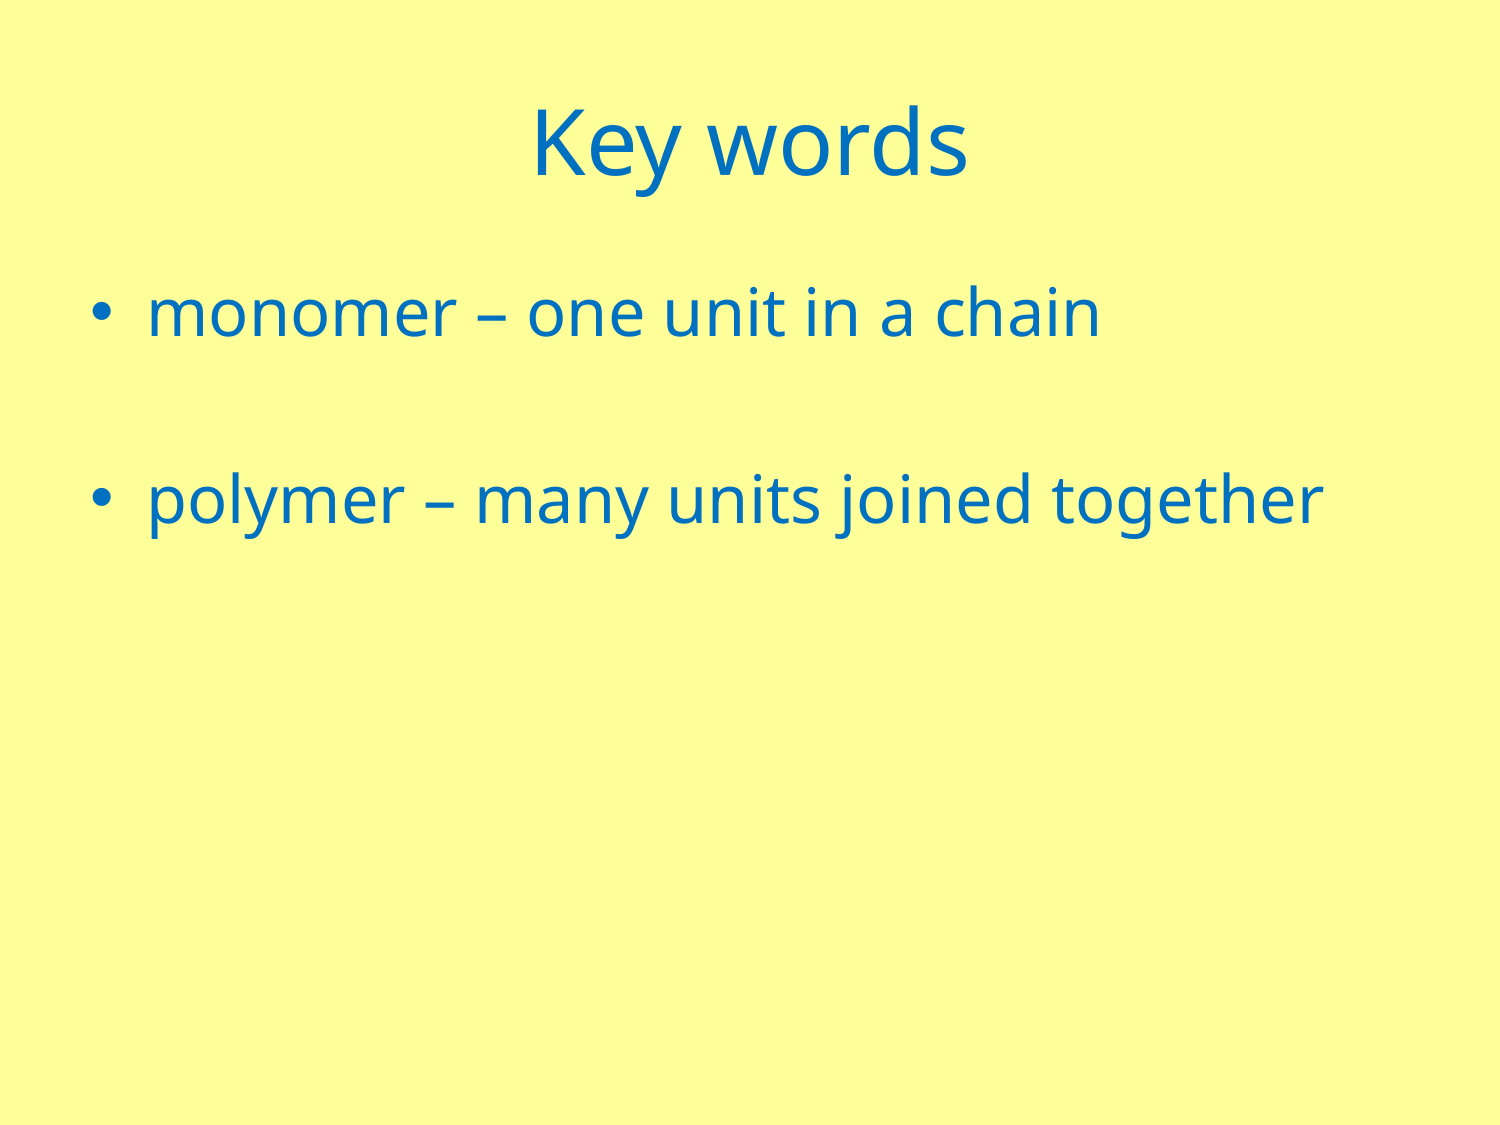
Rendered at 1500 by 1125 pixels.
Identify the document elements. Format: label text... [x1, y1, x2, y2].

title Key words [75, 45, 1425, 233]
list monomer – one unit in a chain polymer – many units joined together [75, 262, 1425, 1005]
